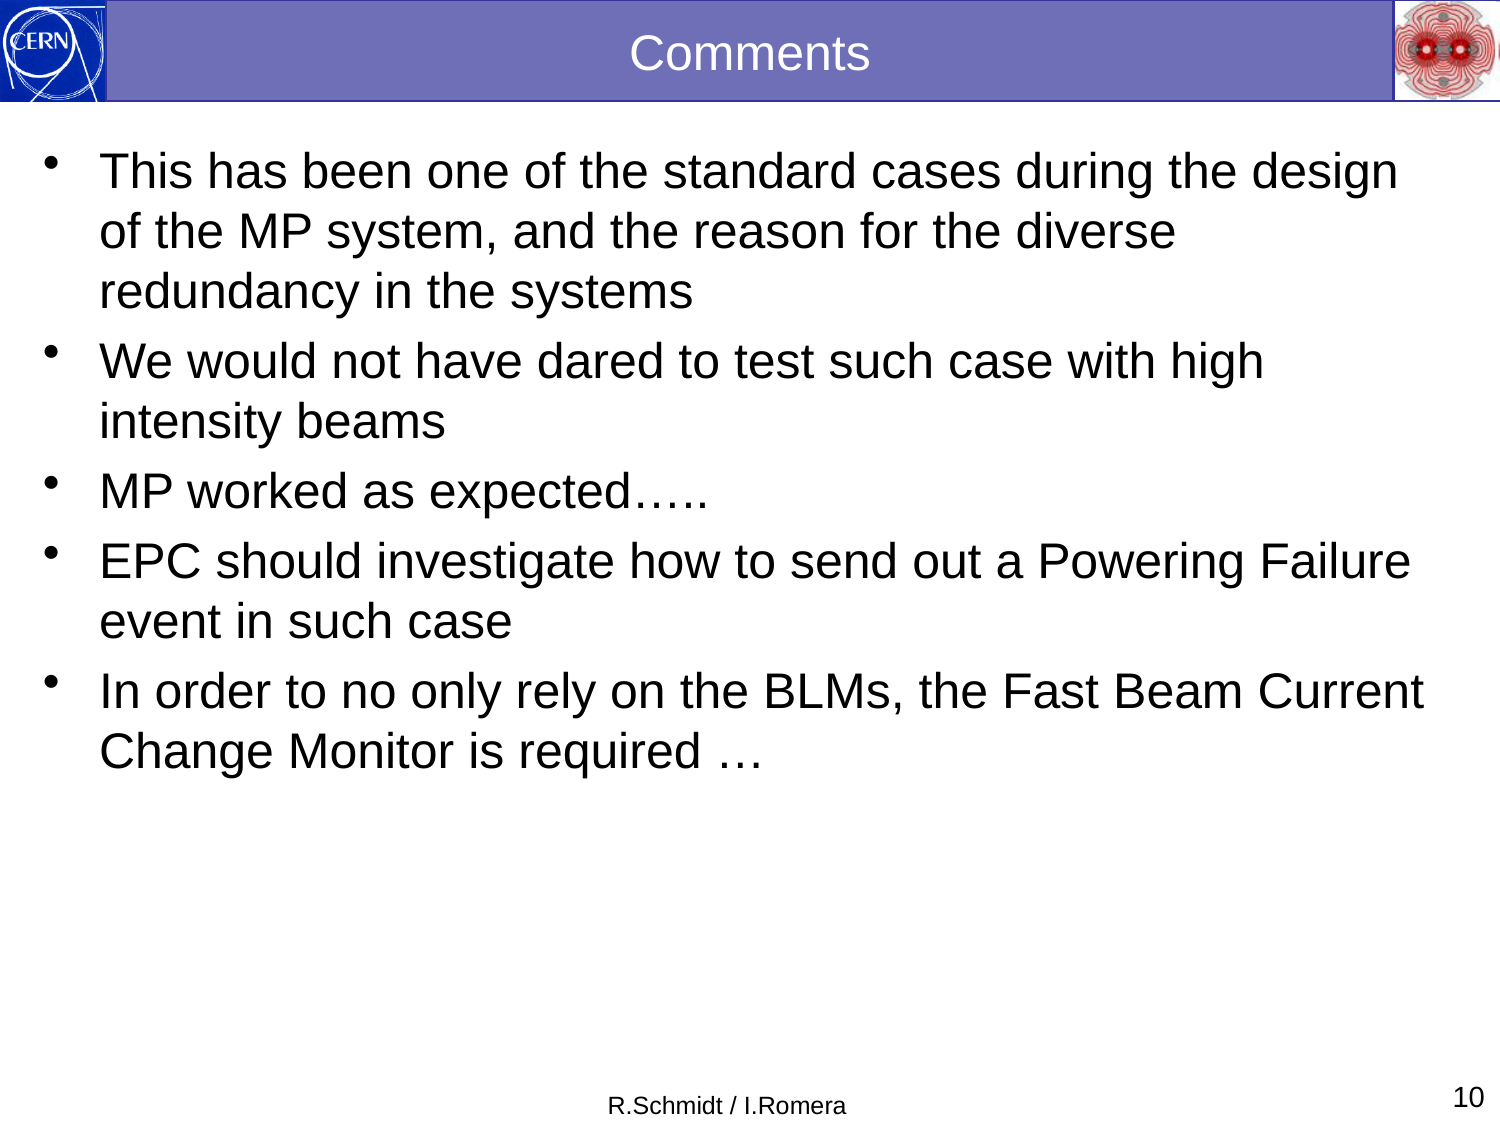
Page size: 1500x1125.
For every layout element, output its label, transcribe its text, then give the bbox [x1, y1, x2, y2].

list This has been one of the standard cases during the design of the MP system, and the reason for the diverse redundancy in the systems We would not have dared to test such case with high intensity beams MP worked as expected….. EPC should investigate how to send out a Powering Failure event in such case In order to no only rely on the BLMs, the Fast Beam Current Change Monitor is required … [27, 130, 1458, 1059]
slide_number 10 [1127, 1070, 1500, 1125]
footer R.Schmidt / I.Romera [489, 1082, 966, 1114]
title Comments [105, 0, 1395, 102]
picture [0, 0, 105, 102]
picture [1395, 1, 1500, 100]
